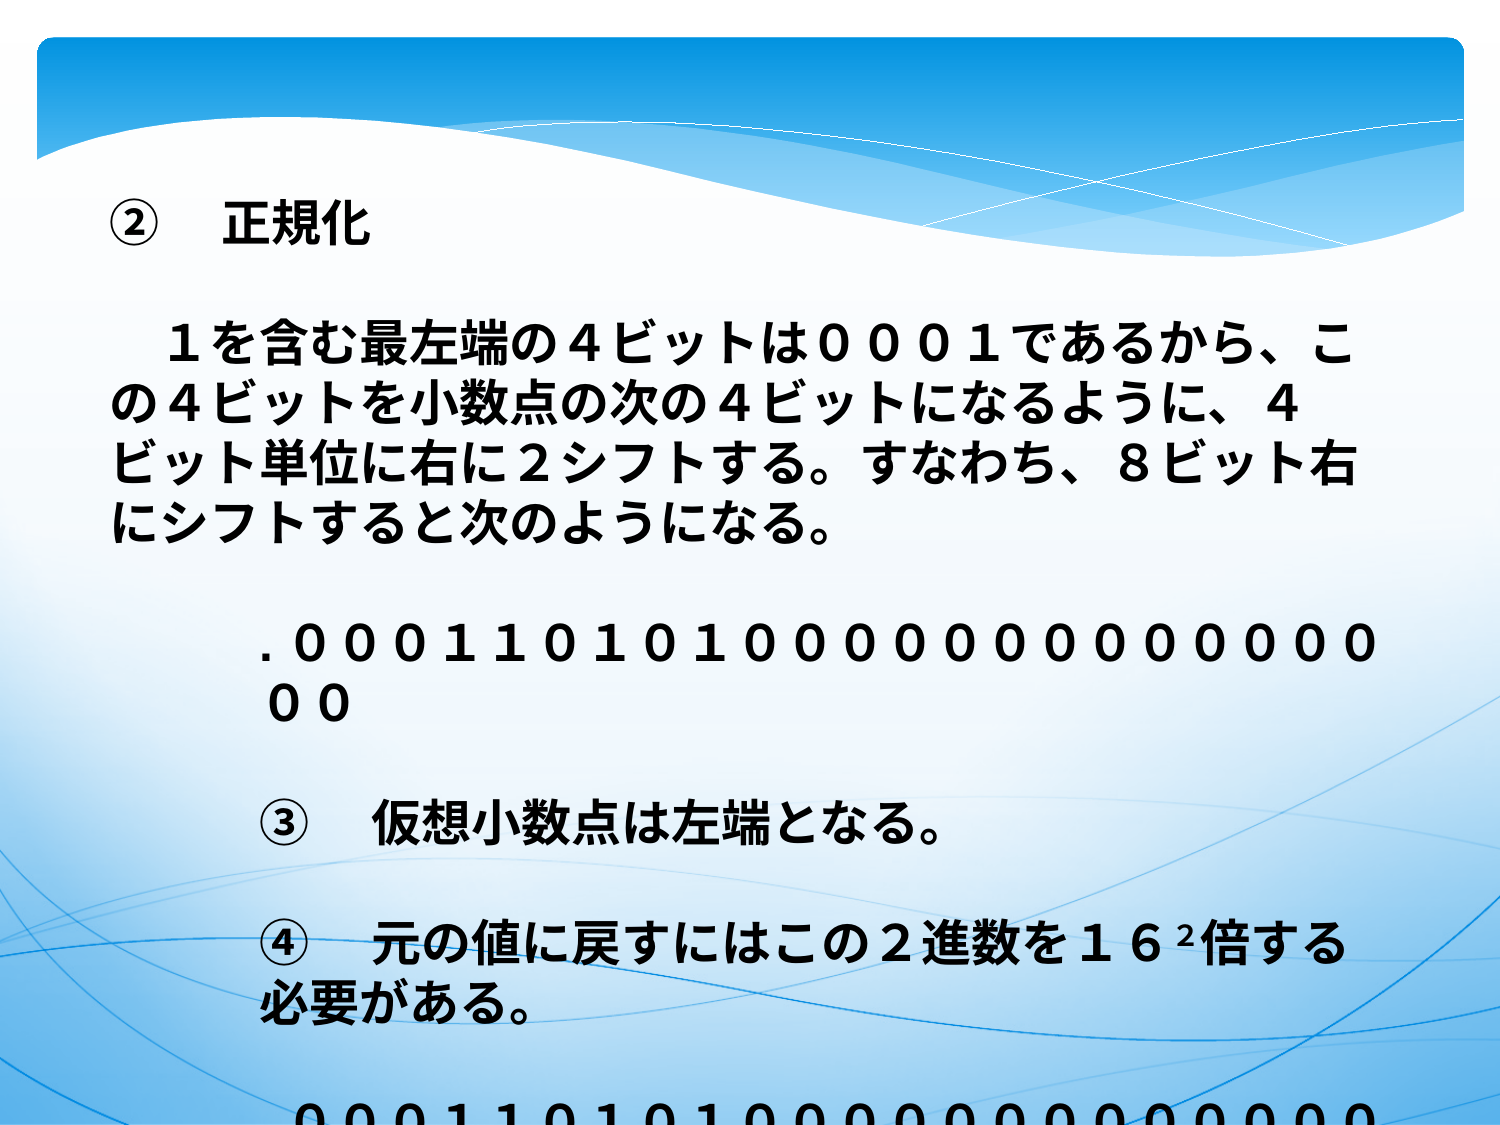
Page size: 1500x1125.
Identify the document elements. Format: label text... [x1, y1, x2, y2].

text_box ② 正規化 １を含む最左端の４ビットは０００１であるから、この４ビットを小数点の次の４ビットになるように、４ビット単位に右に２シフトする。すなわち、８ビット右にシフトすると次のようになる。 .０００１１０１０１０００００００００００００００ ③ 仮想小数点は左端となる。 ④ 元の値に戻すにはこの２進数を１６２倍する必要がある。 .０００１１０１０１０００００００００００００００×１６２ [94, 184, 1406, 1125]
